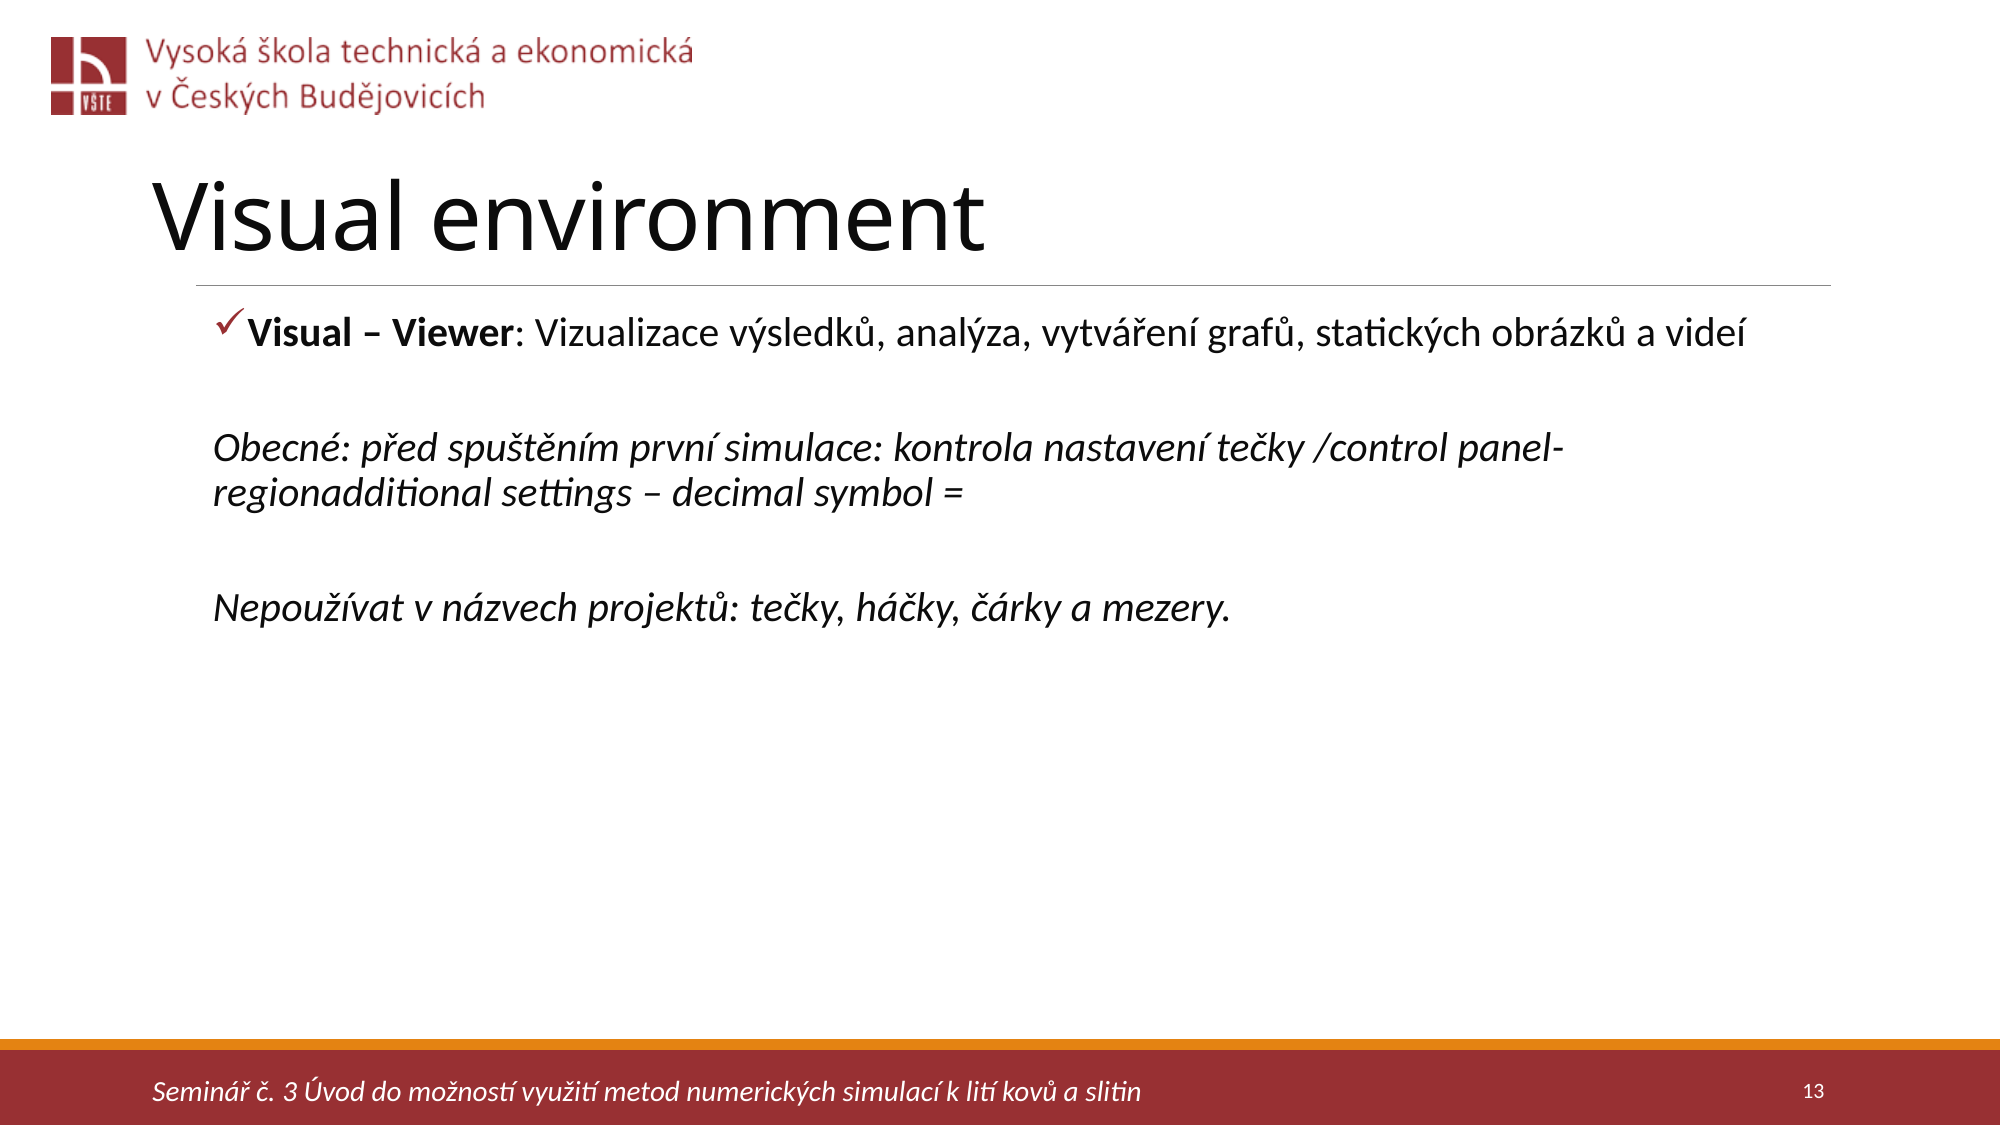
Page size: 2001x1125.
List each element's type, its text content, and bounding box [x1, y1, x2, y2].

list Visual – Viewer: Vizualizace výsledků, analýza, vytváření grafů, statických obrázků a videí Obecné: před spuštěním první simulace: kontrola nastavení tečky /control panel-regionadditional settings – decimal symbol = Nepoužívat v názvech projektů: tečky, háčky, čárky a mezery. [180, 302, 1830, 1060]
picture [50, 37, 693, 115]
slide_number 13 [1624, 1059, 1840, 1120]
footer Seminář č. 3 Úvod do možností využití metod numerických simulací k lití kovů a slitin [137, 1059, 1437, 1120]
title Visual environment [137, 136, 1863, 278]
